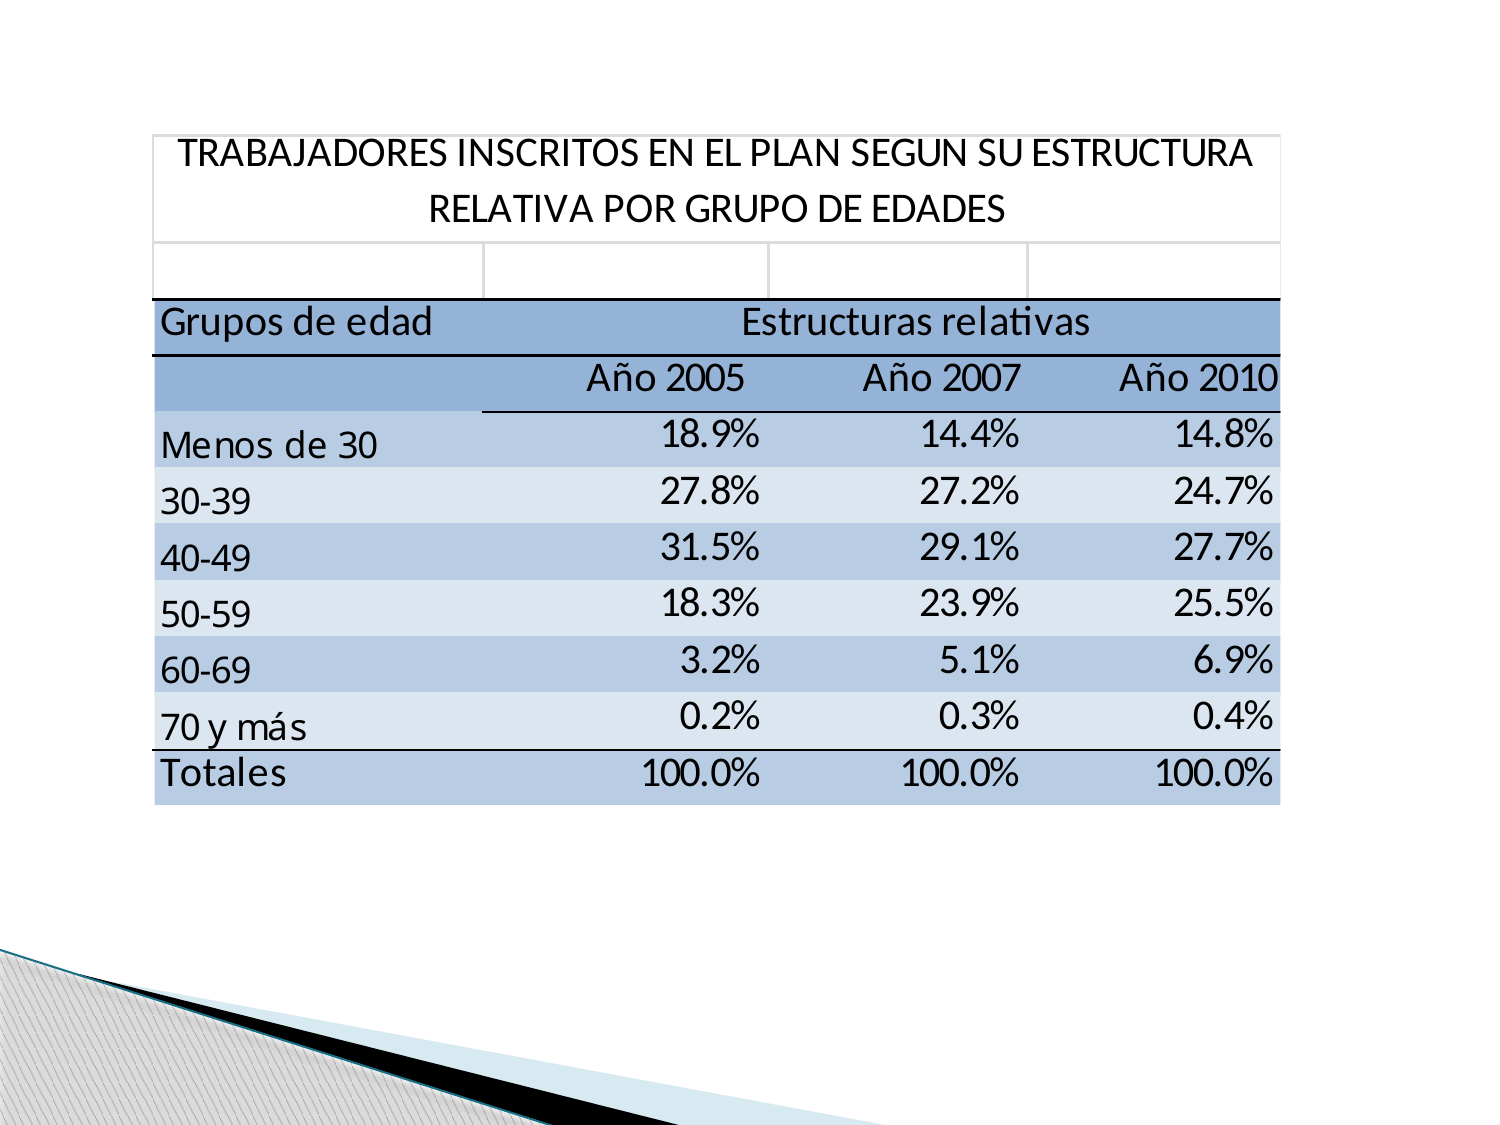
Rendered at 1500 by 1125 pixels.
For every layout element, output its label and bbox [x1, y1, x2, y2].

picture [151, 134, 1287, 811]
